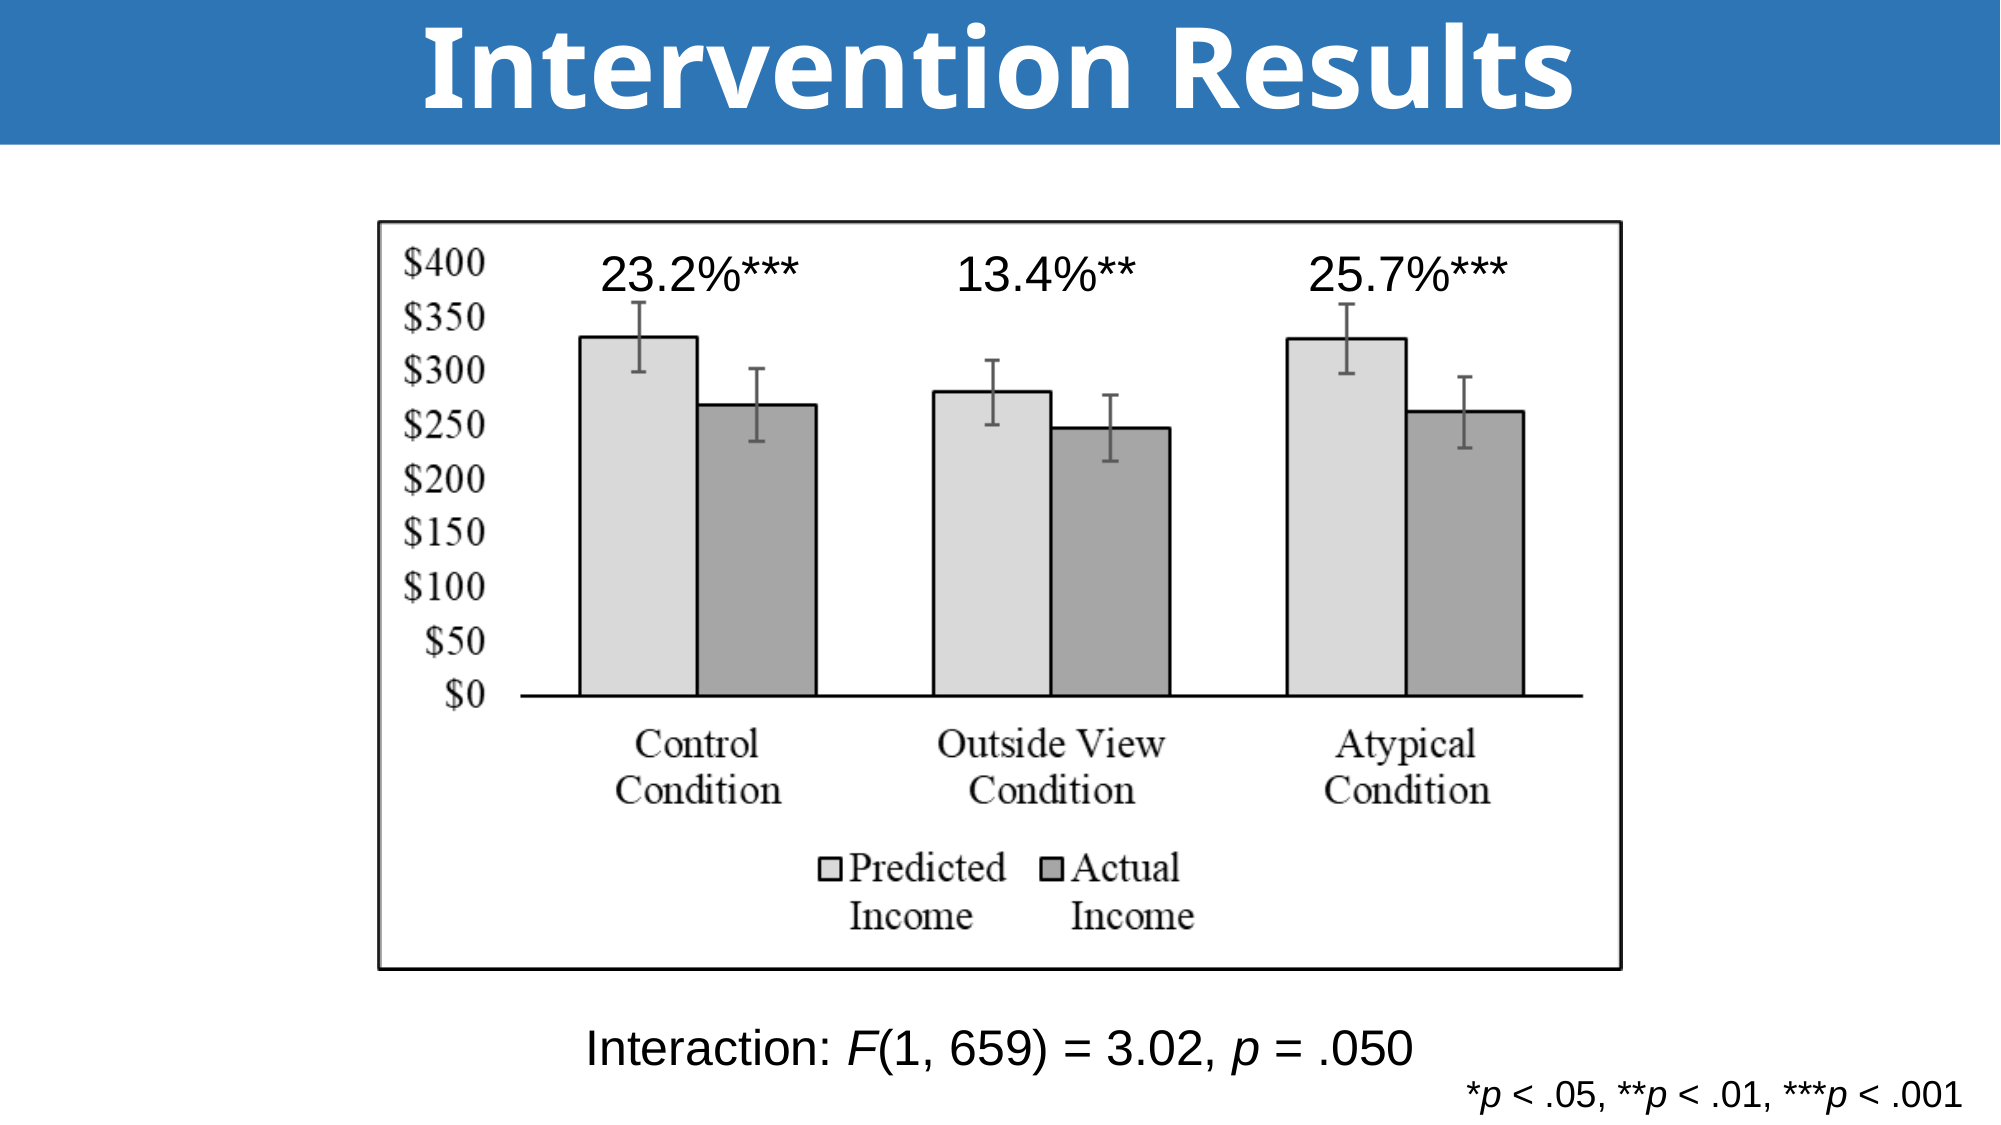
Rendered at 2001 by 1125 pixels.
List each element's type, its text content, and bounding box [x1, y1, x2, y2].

title Intervention Results [0, 0, 2000, 145]
picture [377, 220, 1623, 971]
text_box *p < .05, **p < .01, ***p < .001 [1451, 1062, 2000, 1122]
text_box Interaction: F(1, 659) = 3.02, p = .050 [0, 1008, 2000, 1084]
